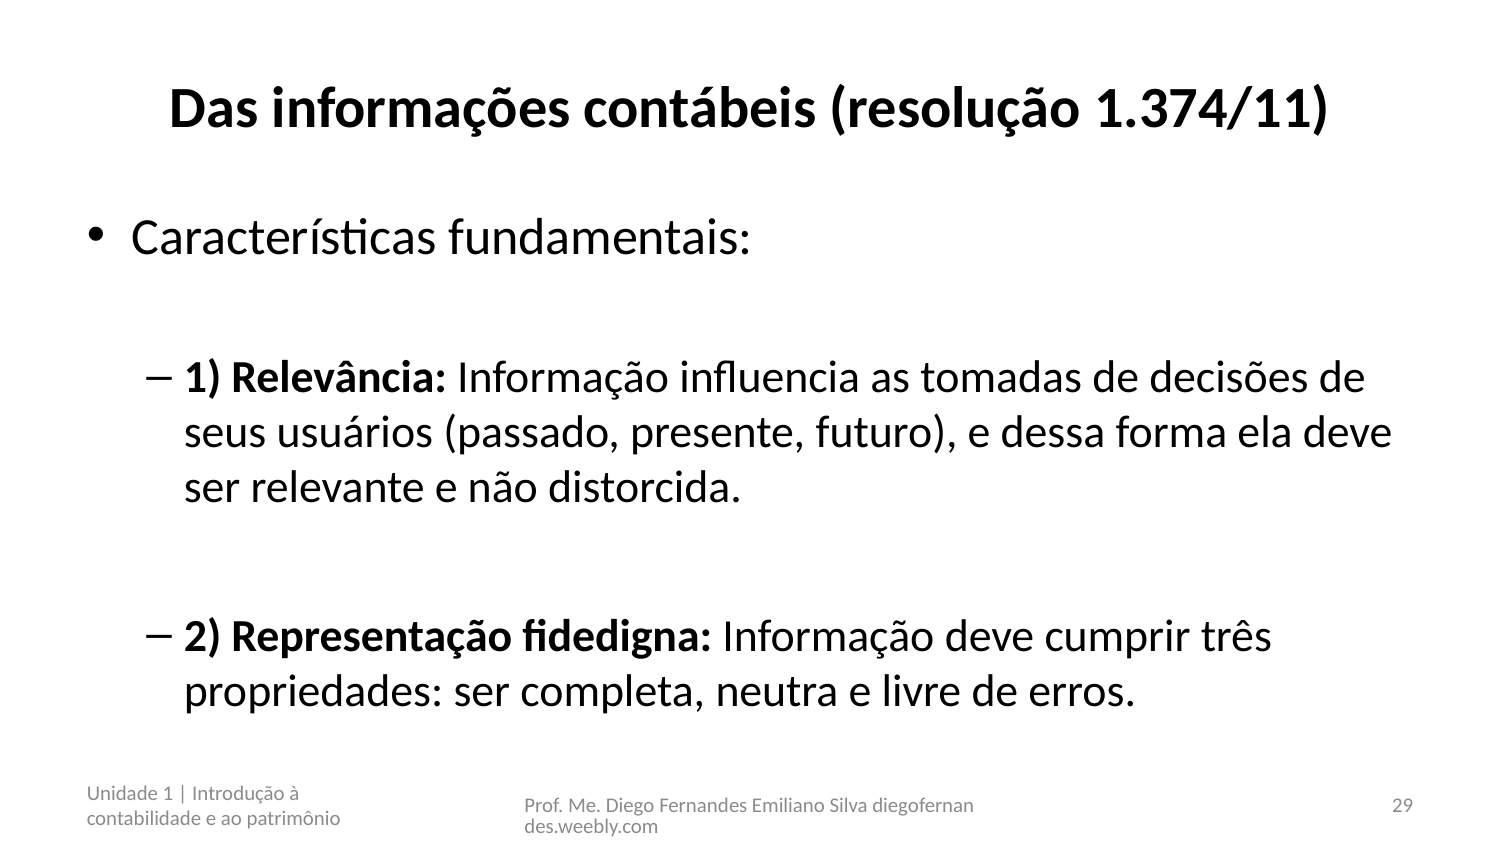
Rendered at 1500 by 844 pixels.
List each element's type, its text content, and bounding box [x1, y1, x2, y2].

footer Prof. Me. Diego Fernandes Emiliano Silva diegofernandes.weebly.com [512, 782, 988, 827]
list Características fundamentais: 1) Relevância: Informação influencia as tomadas de decisões de seus usuários (passado, presente, futuro), e dessa forma ela deve ser relevante e não distorcida. 2) Representação fidedigna: Informação deve cumprir três propriedades: ser completa, neutra e livre de erros. [75, 196, 1425, 754]
slide_number 29 [1074, 782, 1425, 827]
title Das informações contábeis (resolução 1.374/11) [75, 33, 1425, 175]
slide_number Unidade 1 | Introdução à contabilidade e ao patrimônio [75, 782, 425, 827]
